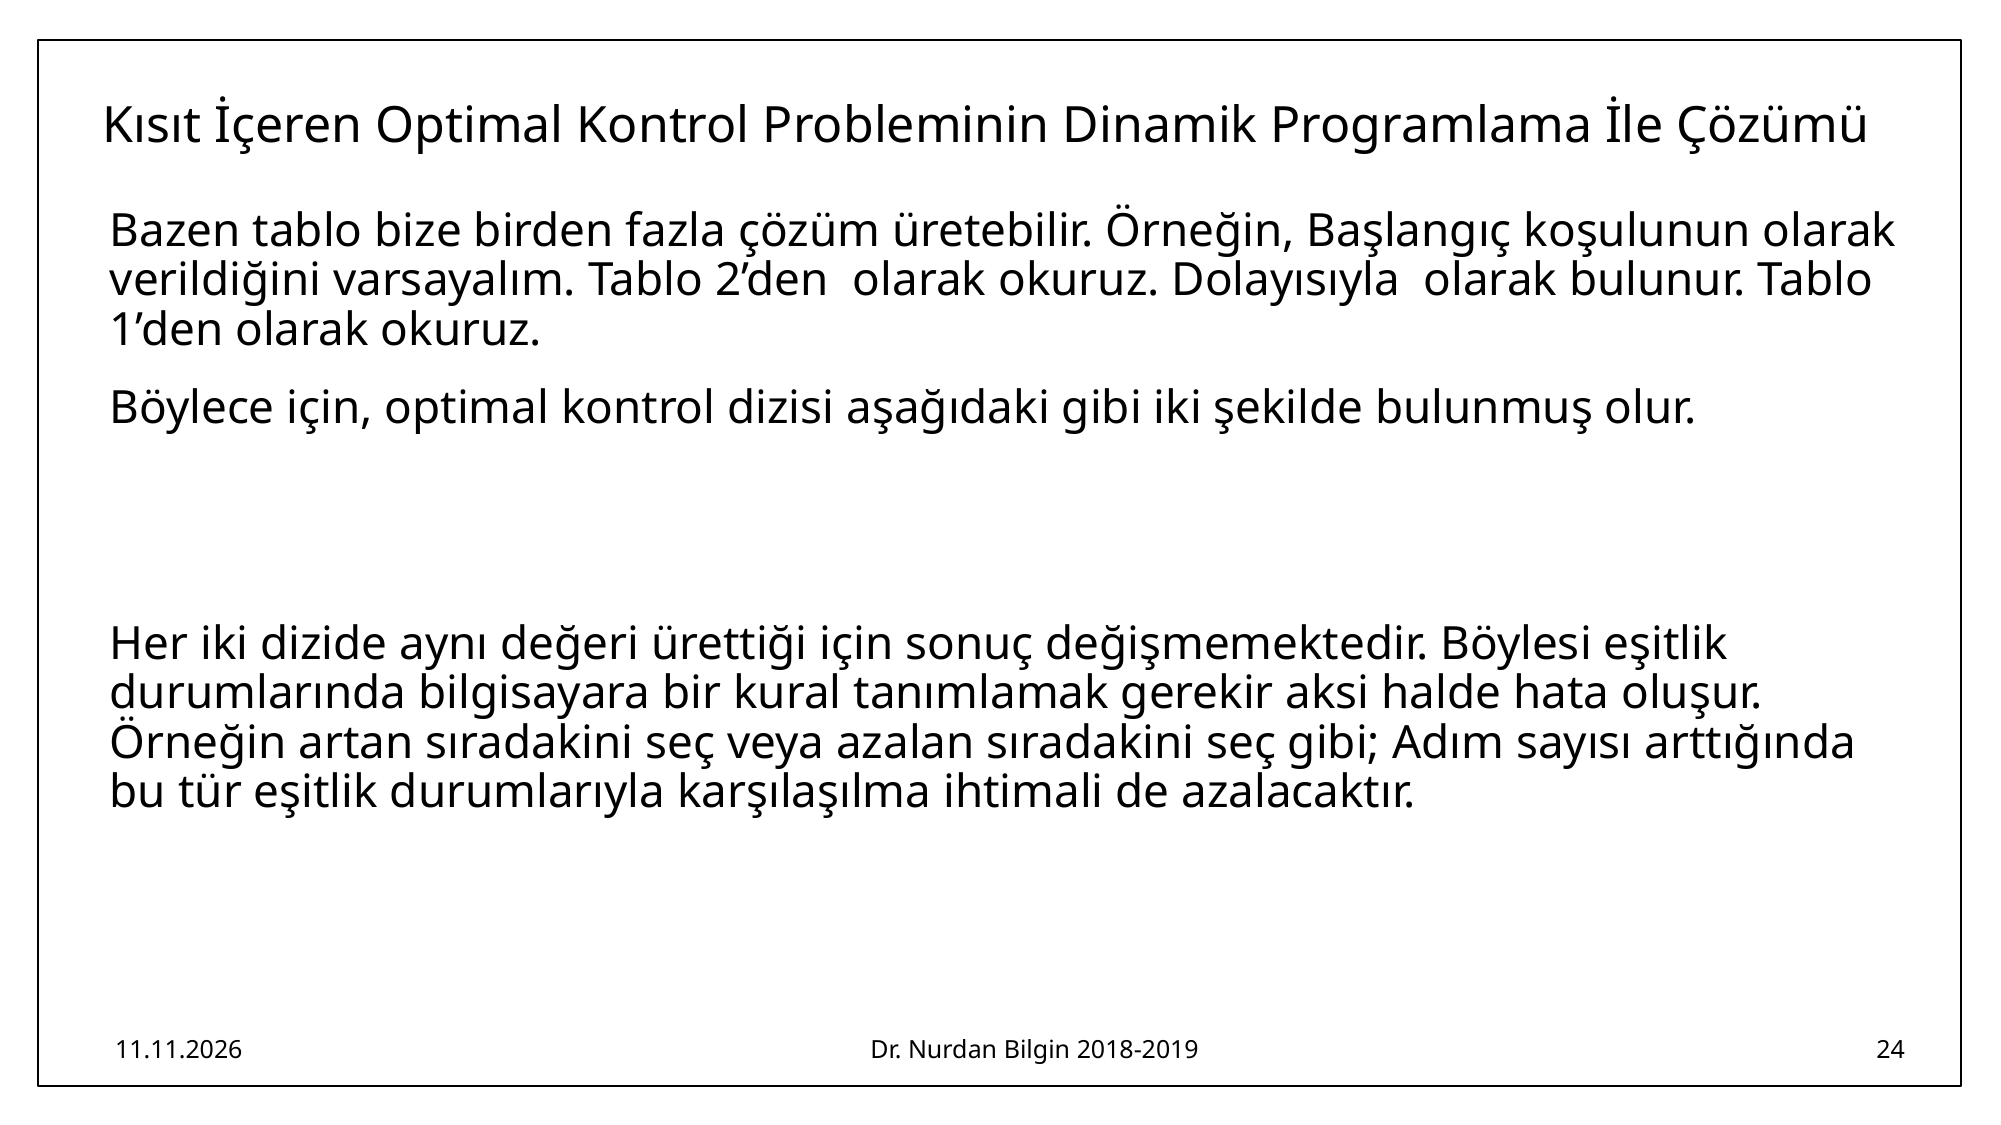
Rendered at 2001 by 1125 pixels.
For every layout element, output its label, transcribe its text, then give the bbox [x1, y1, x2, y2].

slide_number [100, 1020, 483, 1081]
slide_number 24 [1640, 1020, 1920, 1081]
footer Dr. Nurdan Bilgin 2018-2019 [647, 1020, 1422, 1081]
title Kısıt İçeren Optimal Kontrol Probleminin Dinamik Programlama İle Çözümü [87, 68, 1921, 184]
